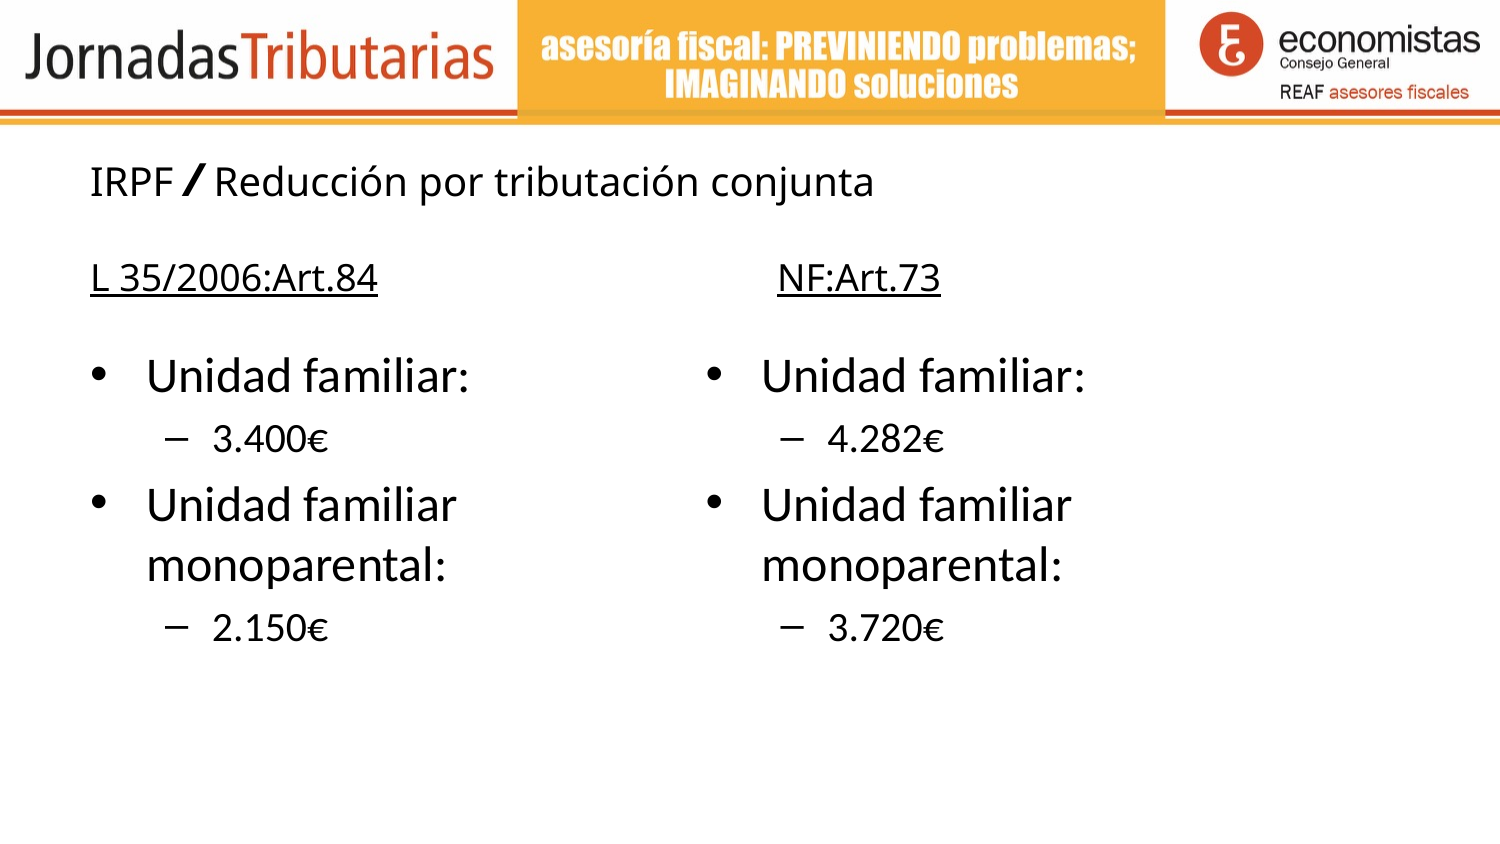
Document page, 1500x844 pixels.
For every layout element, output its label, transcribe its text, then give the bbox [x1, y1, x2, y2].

picture [0, 0, 1500, 130]
text_box Unidad familiar: 4.282€ Unidad familiar monoparental: 3.720€ [690, 335, 1309, 754]
list Unidad familiar: 3.400€ Unidad familiar monoparental: 2.150€ [75, 335, 690, 754]
list NF:Art.73 [761, 227, 1425, 307]
list L 35/2006:Art.84 [75, 227, 738, 307]
title IRPF / Reducción por tributación conjunta [75, 142, 1425, 214]
